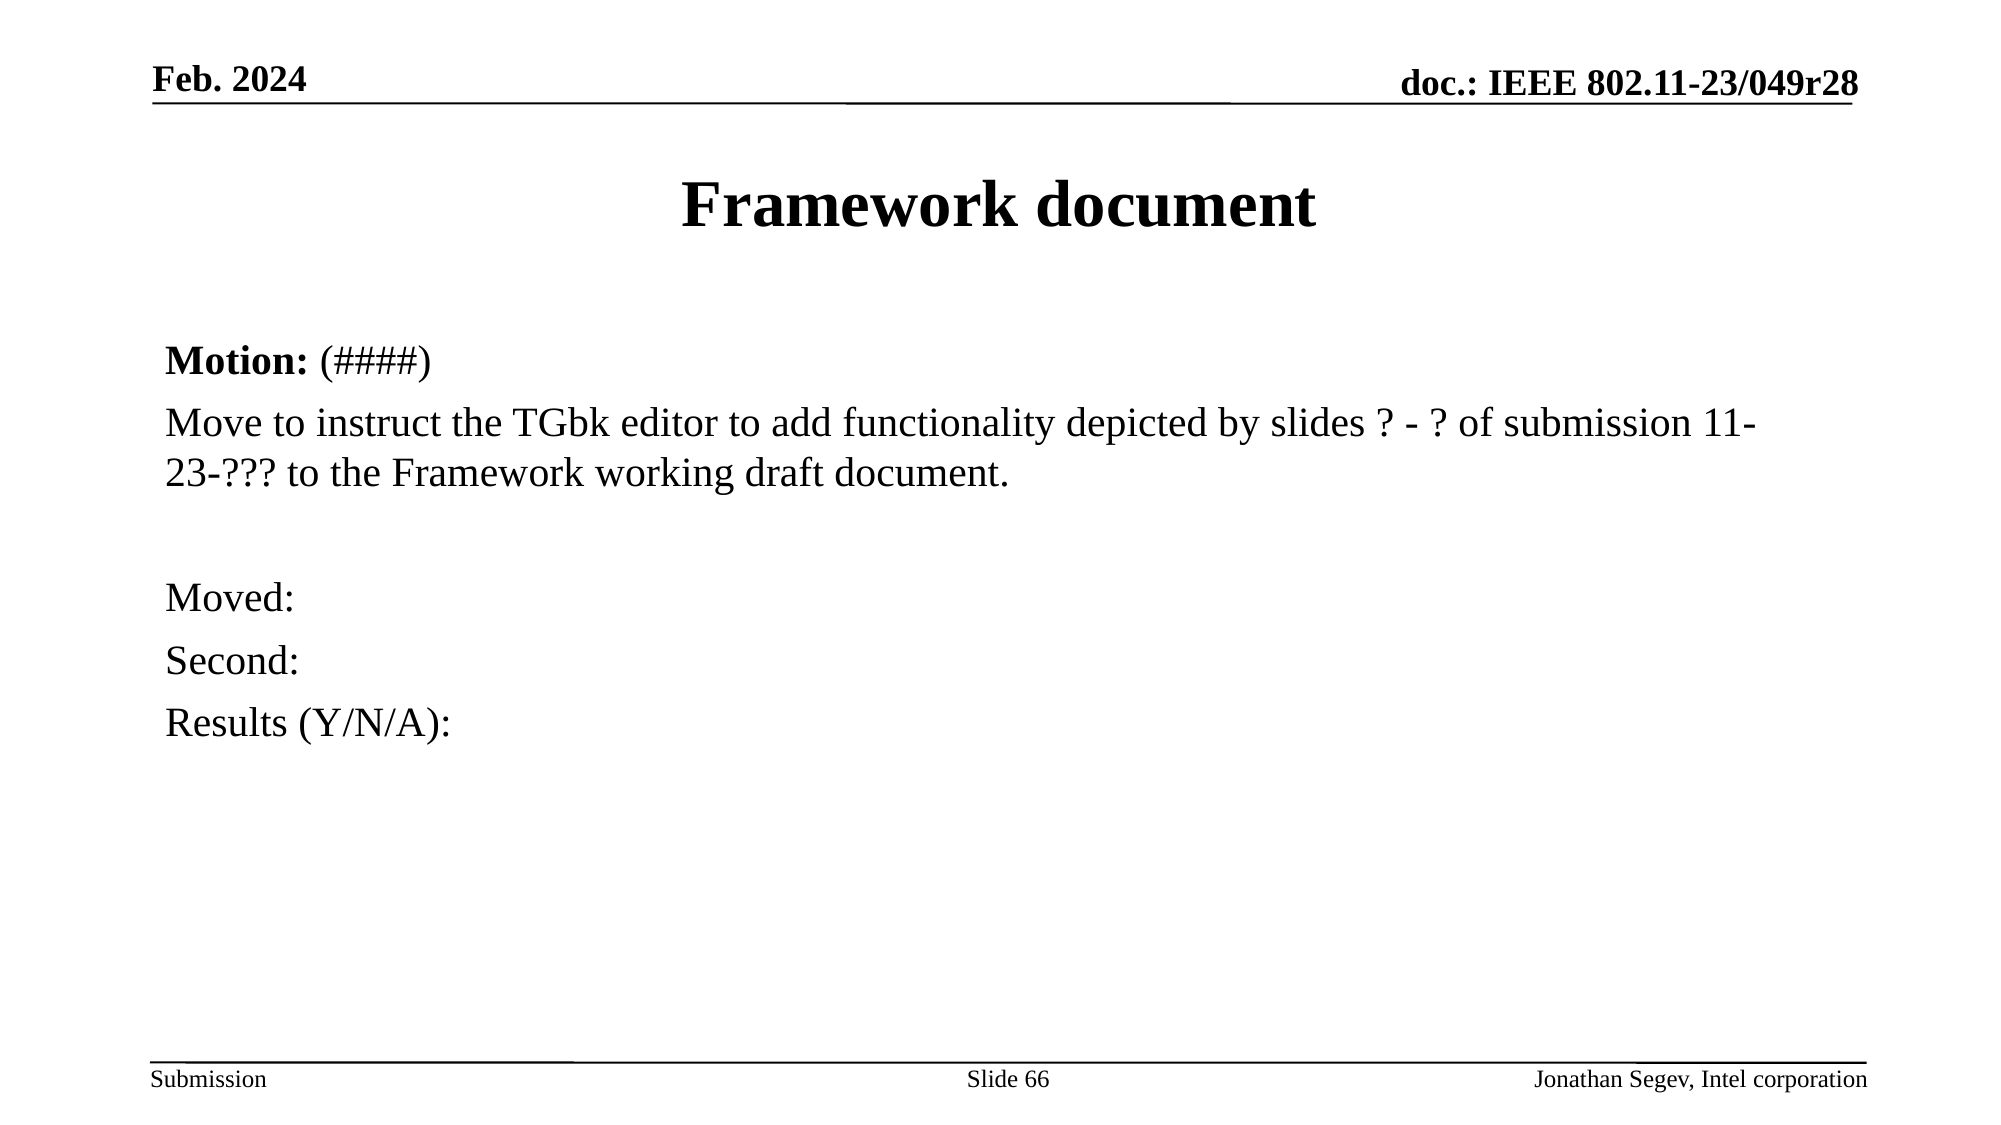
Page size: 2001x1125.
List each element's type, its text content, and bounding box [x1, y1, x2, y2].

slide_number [152, 54, 563, 100]
slide_number Slide 66 [950, 1061, 1067, 1123]
title Framework document [149, 112, 1850, 288]
list Motion: (####) Move to instruct the TGbk editor to add functionality depicted by slides ? - ? of submission 11-23-??? to the Framework working draft document. Moved: Second: Results (Y/N/A): [149, 324, 1850, 1000]
footer Jonathan Segev, Intel corporation [1171, 1061, 1869, 1093]
